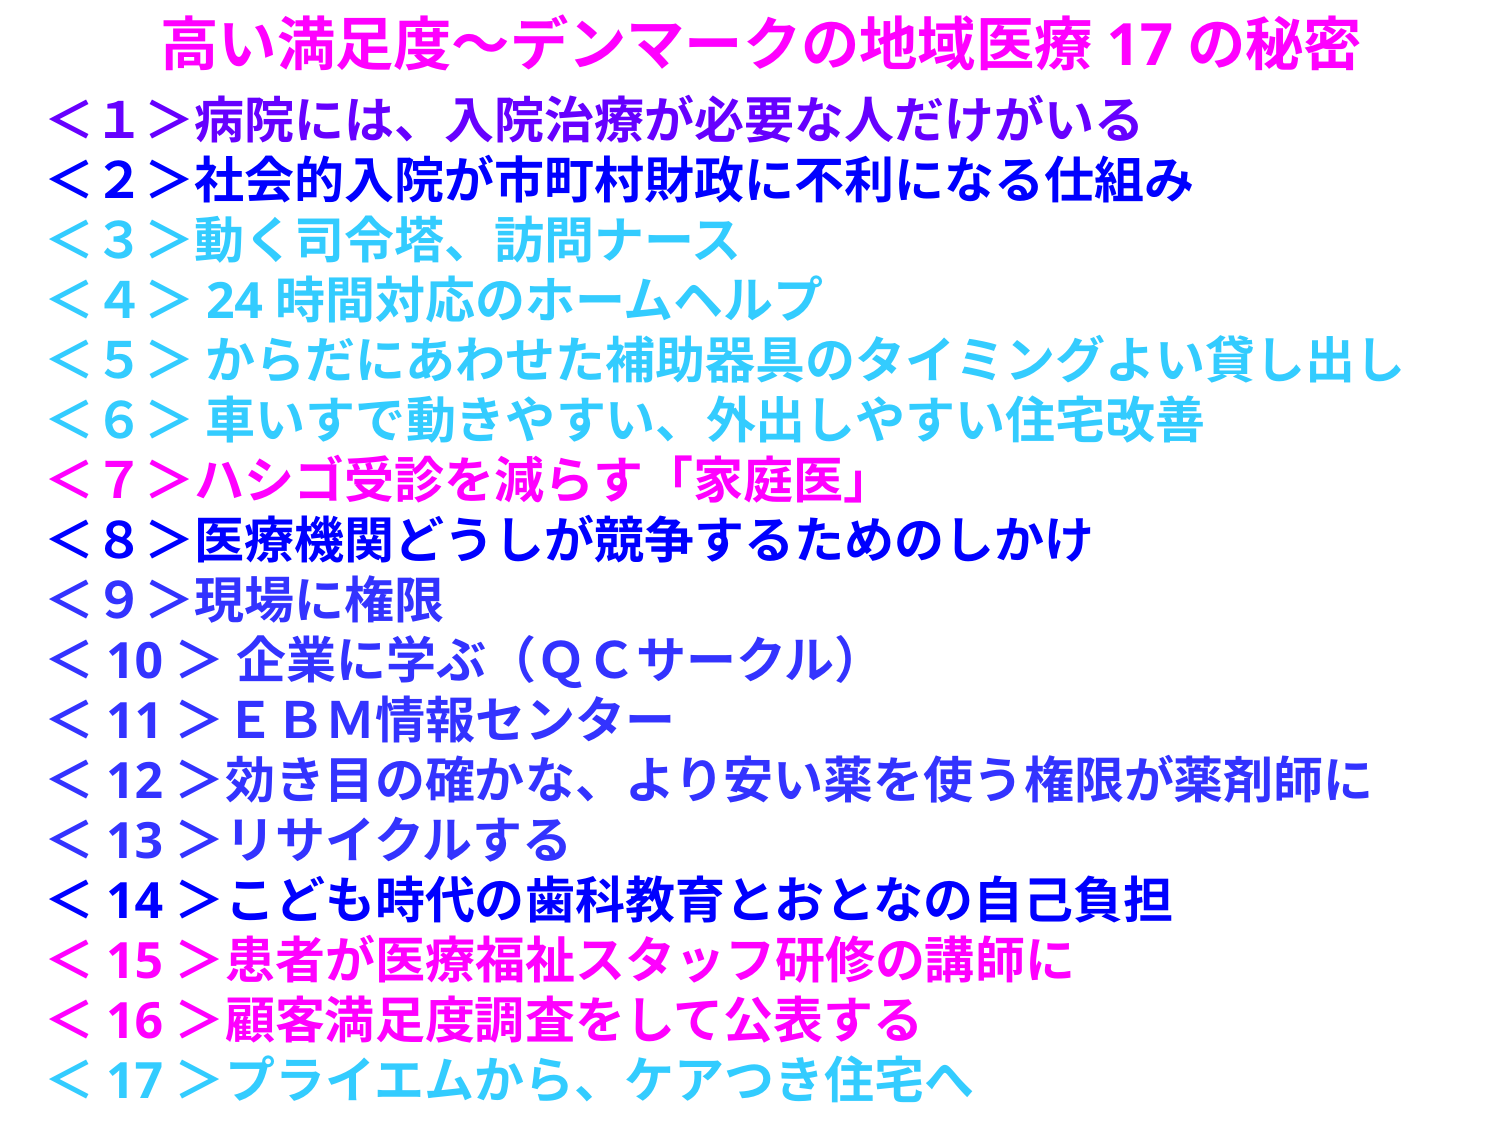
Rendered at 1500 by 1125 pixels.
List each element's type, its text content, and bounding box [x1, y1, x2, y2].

text_box ＜１＞病院には、入院治療が必要な人だけがいる ＜２＞社会的入院が市町村財政に不利になる仕組み ＜３＞動く司令塔、訪問ナース ＜４＞24時間対応のホームヘルプ ＜５＞ からだにあわせた補助器具のタイミングよい貸し出し ＜６＞ 車いすで動きやすい、外出しやすい住宅改善 ＜７＞ハシゴ受診を減らす「家庭医」 ＜８＞医療機関どうしが競争するためのしかけ ＜９＞現場に権限 ＜10＞ 企業に学ぶ（ＱＣサークル） ＜11＞ＥＢＭ情報センター ＜12＞効き目の確かな、より安い薬を使う権限が薬剤師に ＜13＞リサイクルする ＜14＞こども時代の歯科教育とおとなの自己負担 ＜15＞患者が医療福祉スタッフ研修の講師に ＜16＞顧客満足度調査をして公表する ＜17＞プライエムから、ケアつき住宅へ [29, 81, 1436, 1117]
text_box 高い満足度～デンマークの地域医療17の秘密 [29, 0, 1412, 81]
